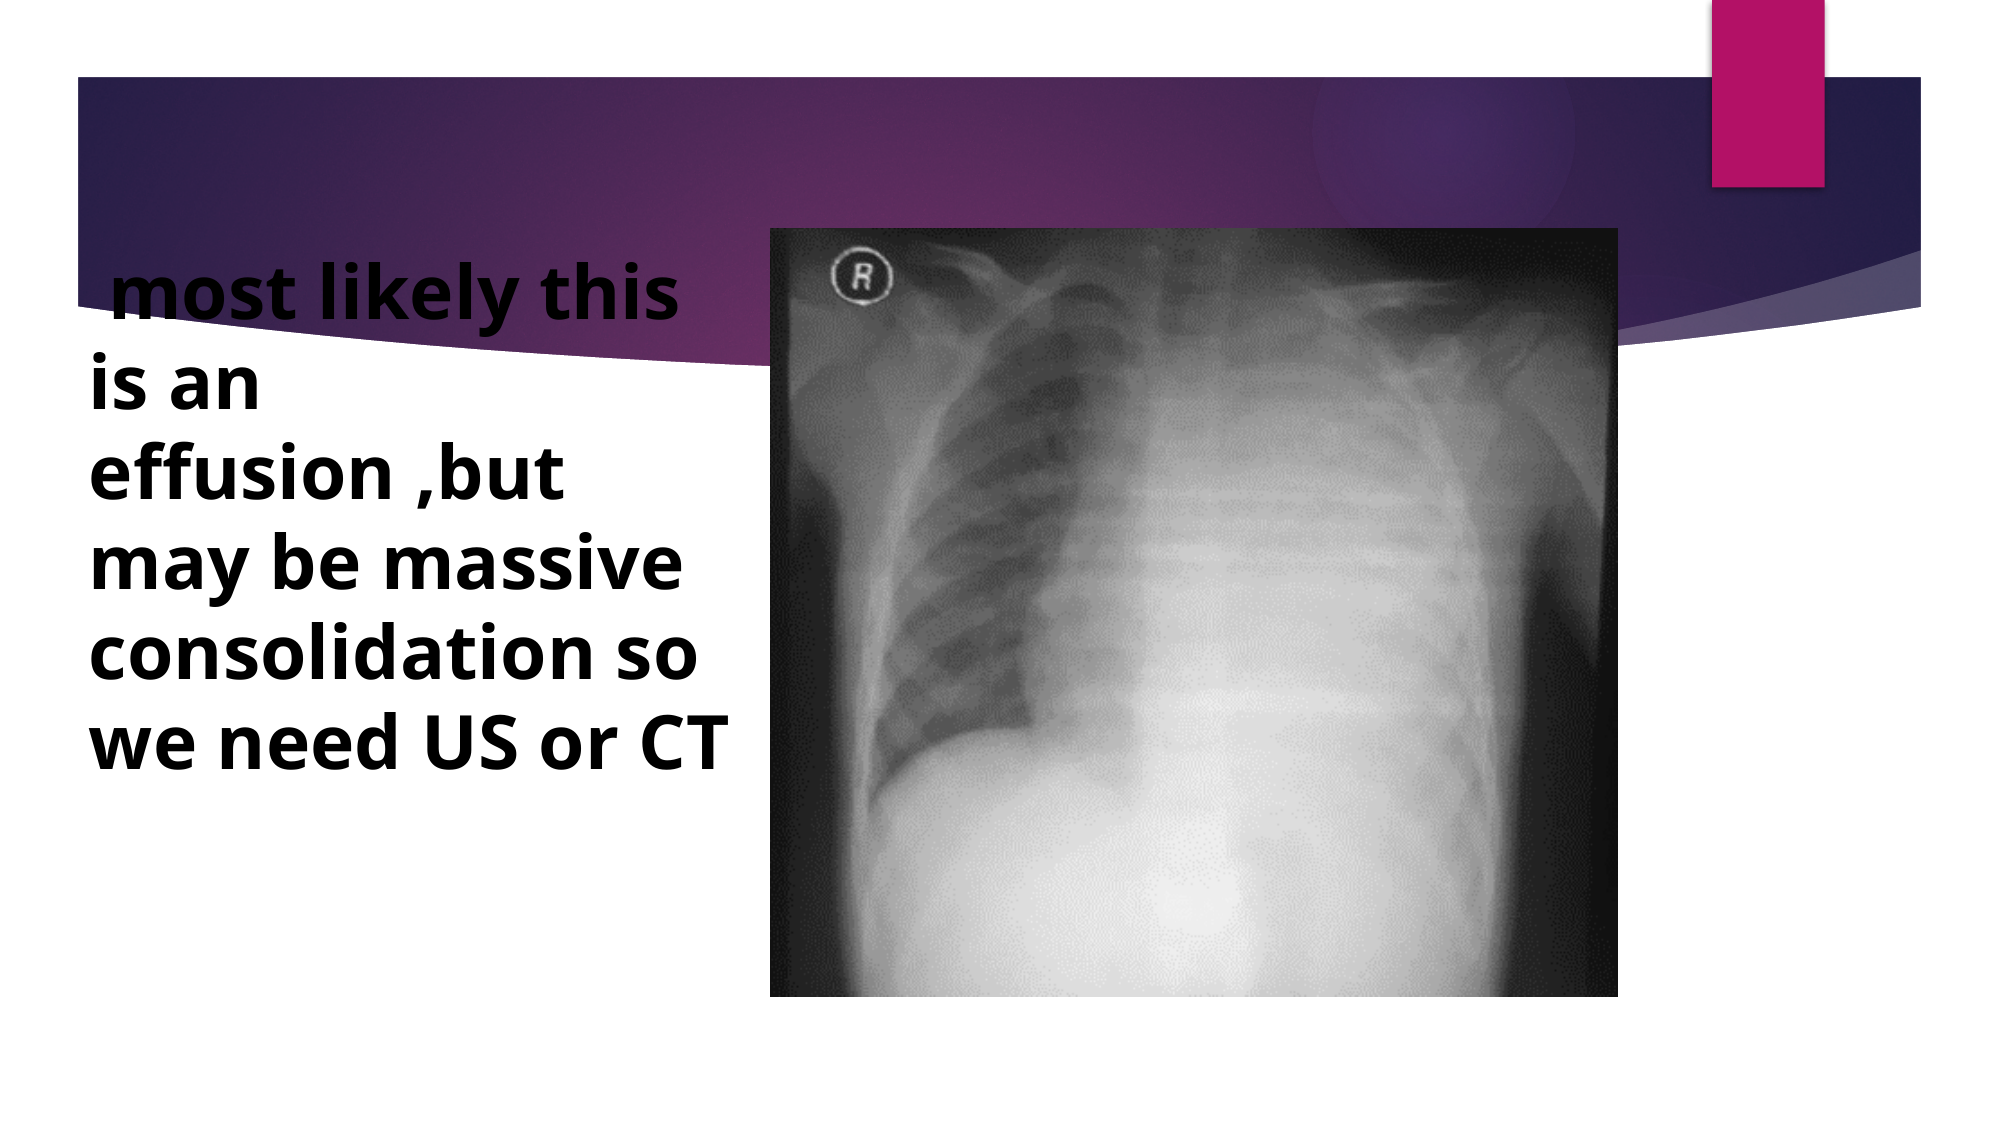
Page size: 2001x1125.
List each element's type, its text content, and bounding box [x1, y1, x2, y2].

title most likely this is an effusion ,but may be massive consolidation so we need US or CT [73, 323, 761, 796]
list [770, 228, 1619, 997]
